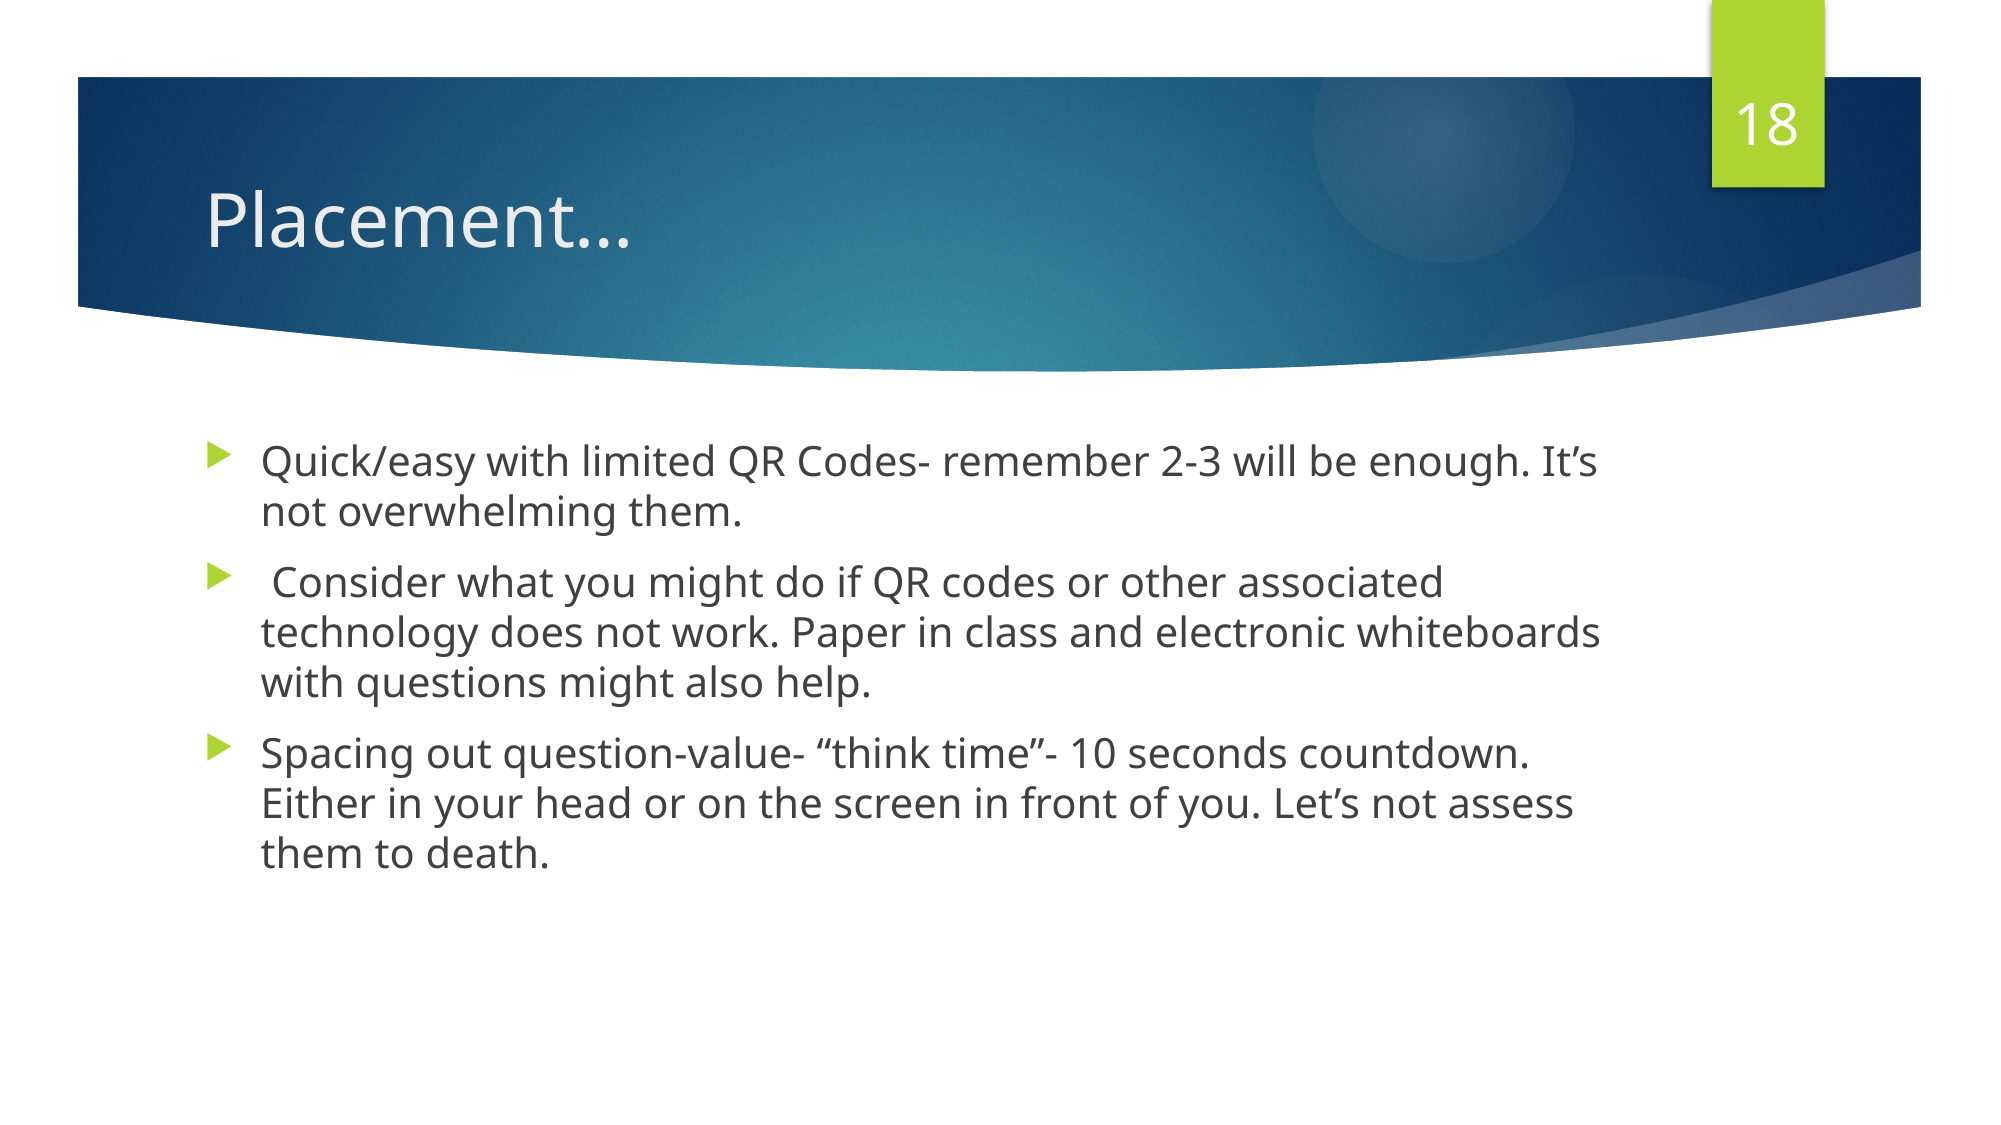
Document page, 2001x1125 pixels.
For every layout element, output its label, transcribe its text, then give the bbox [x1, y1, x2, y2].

slide_number 18 [1698, 48, 1836, 175]
list Quick/easy with limited QR Codes- remember 2-3 will be enough. It’s not overwhelming them. Consider what you might do if QR codes or other associated technology does not work. Paper in class and electronic whiteboards with questions might also help. Spacing out question-value- “think time”- 10 seconds countdown. Either in your head or on the screen in front of you. Let’s not assess them to death. [189, 427, 1627, 988]
title Placement… [189, 159, 1627, 276]
